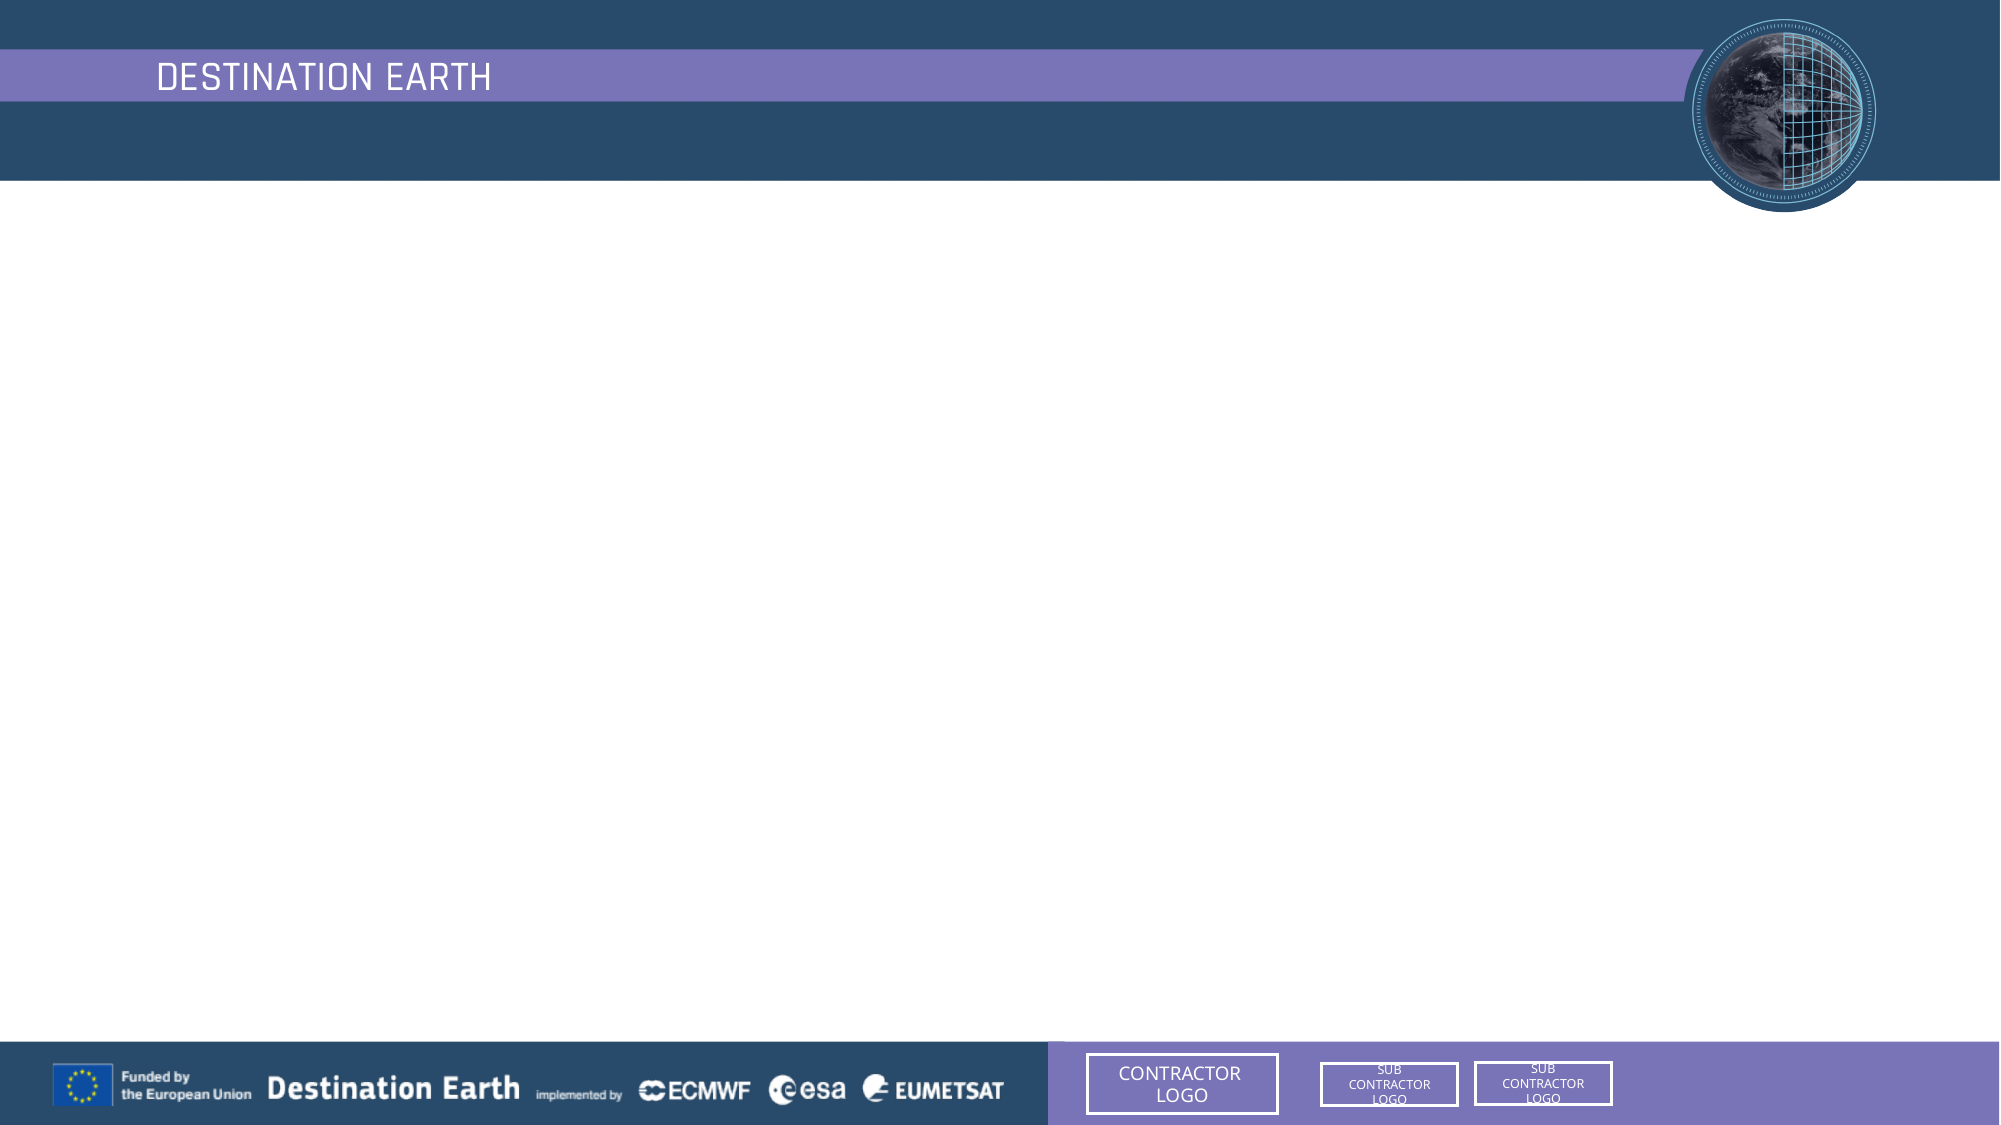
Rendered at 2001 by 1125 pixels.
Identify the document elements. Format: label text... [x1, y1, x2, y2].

text_box SUB CONTRACTOR LOGO [1474, 1061, 1613, 1106]
picture [0, 0, 2000, 964]
text_box CONTRACTOR LOGO [1086, 1053, 1279, 1115]
text_box SUB CONTRACTOR LOGO [1320, 1062, 1459, 1107]
